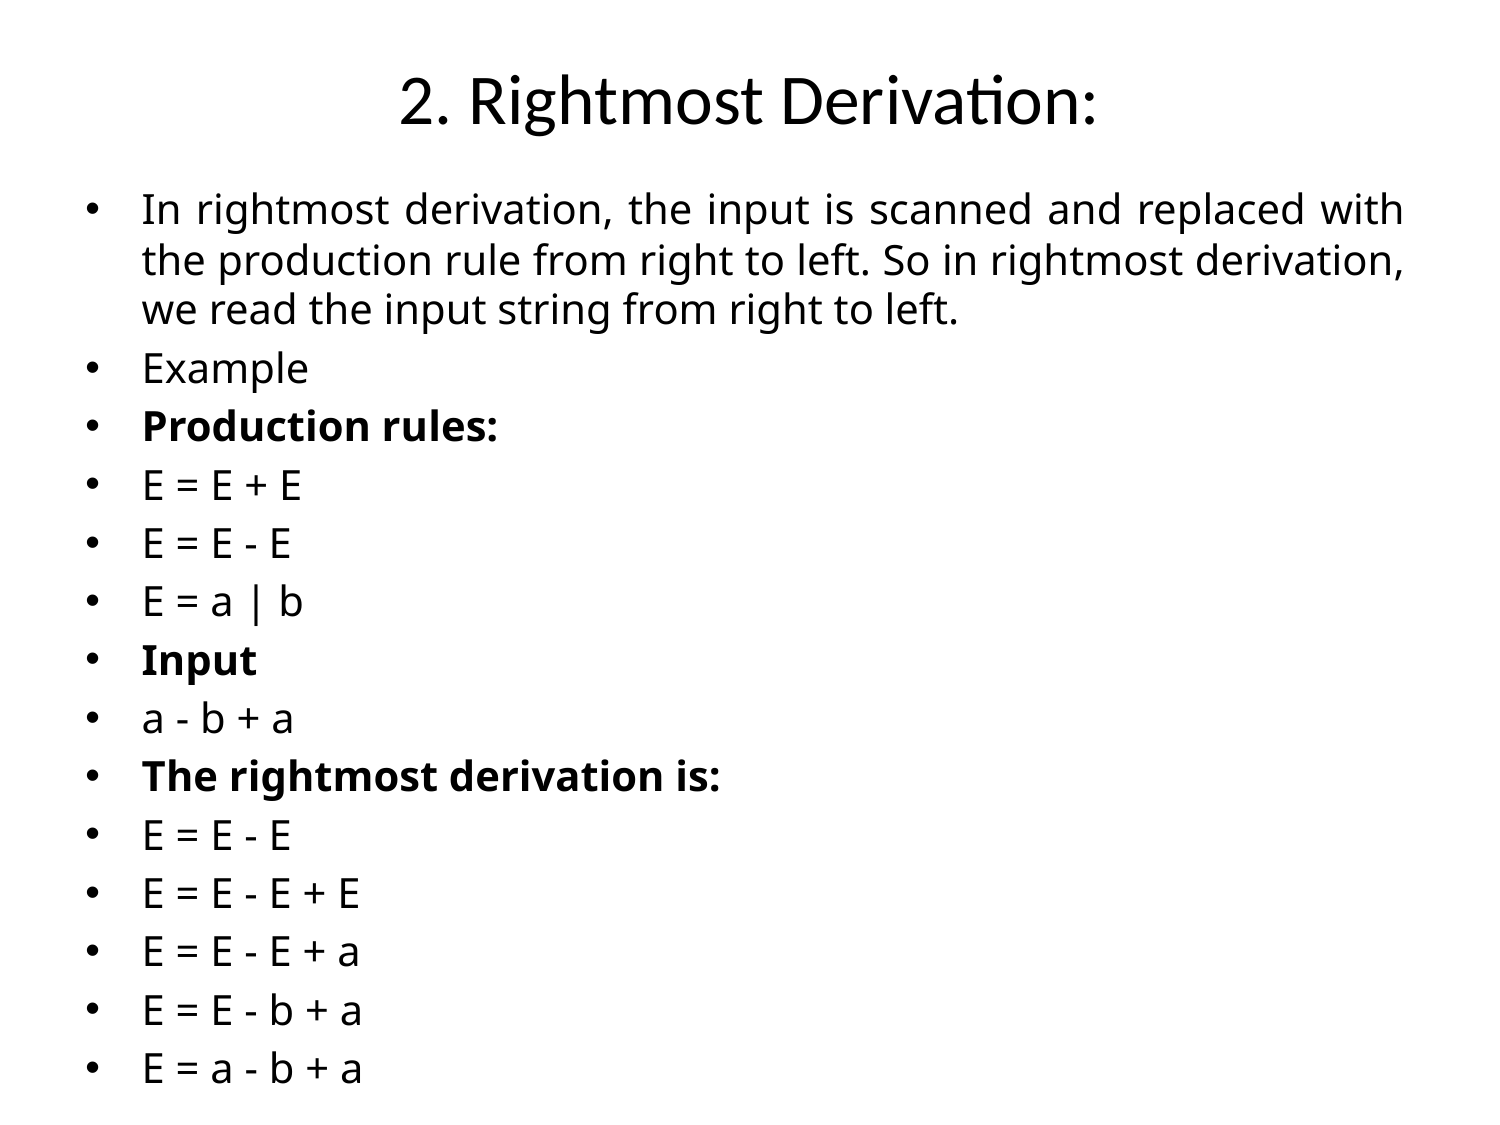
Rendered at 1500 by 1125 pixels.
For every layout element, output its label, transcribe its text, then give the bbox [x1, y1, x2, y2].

title 2. Rightmost Derivation: [75, 45, 1425, 233]
list In rightmost derivation, the input is scanned and replaced with the production rule from right to left. So in rightmost derivation, we read the input string from right to left. Example Production rules: E = E + E E = E - E E = a | b Input a - b + a The rightmost derivation is: E = E - E E = E - E + E E = E - E + a E = E - b + a E = a - b + a [70, 175, 1421, 919]
